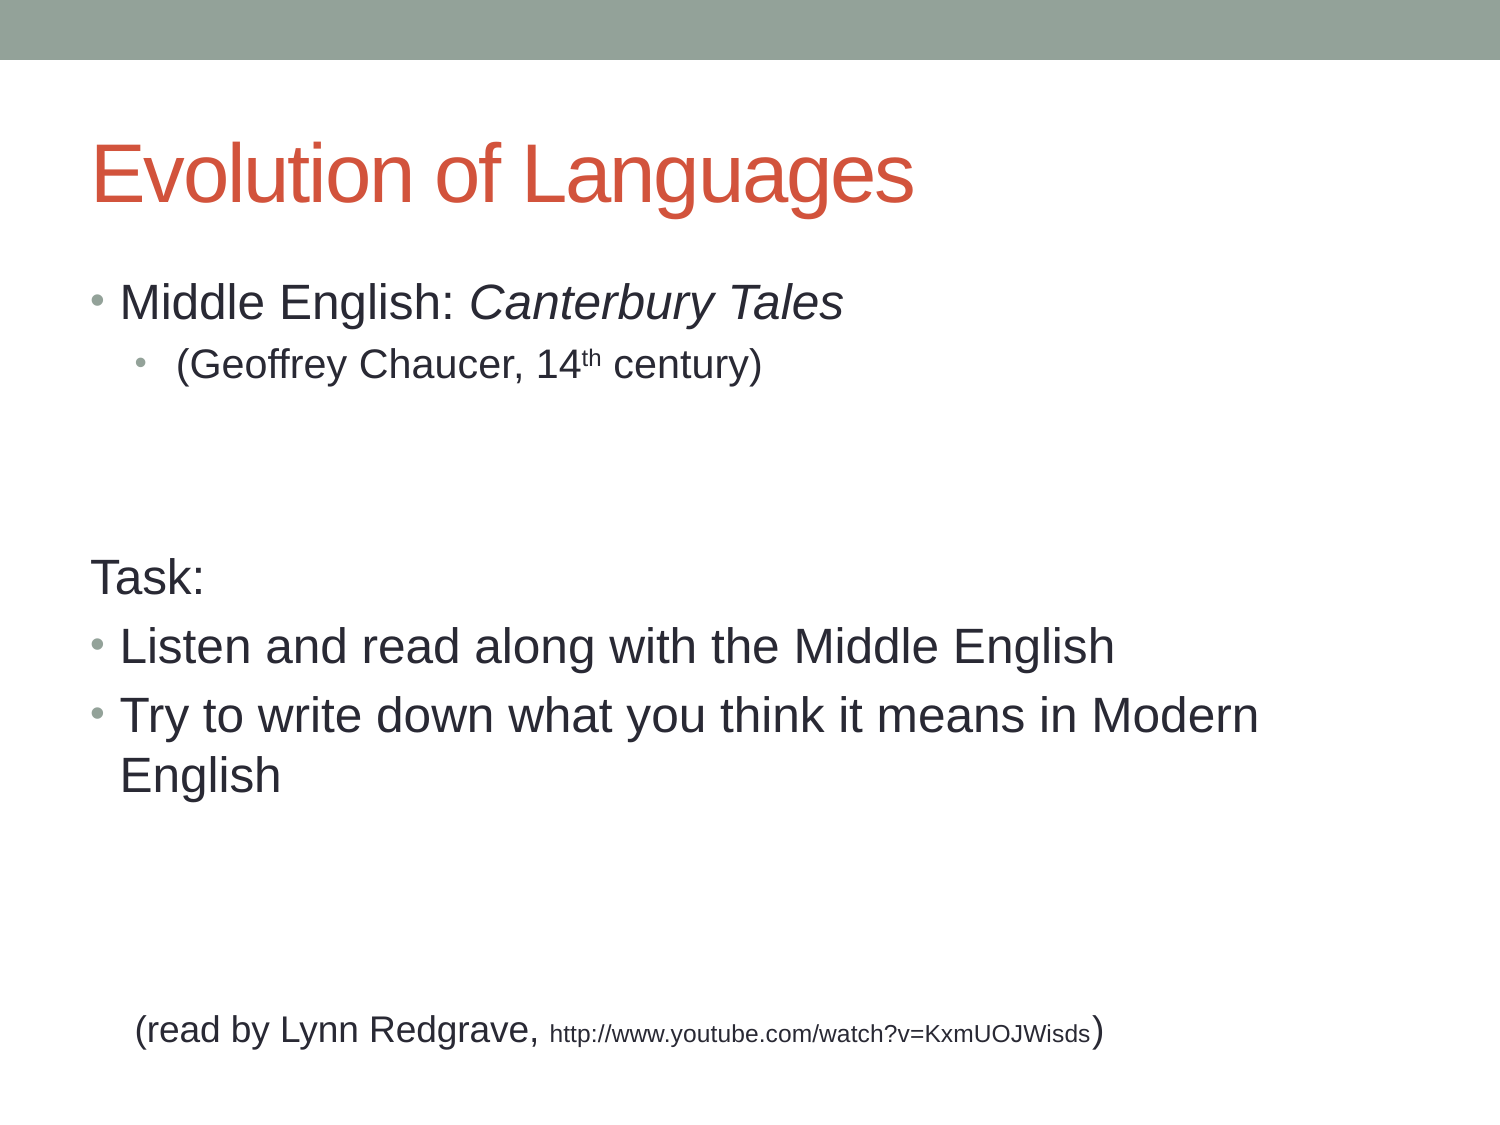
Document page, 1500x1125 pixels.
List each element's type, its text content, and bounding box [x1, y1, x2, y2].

list Middle English: Canterbury Tales (Geoffrey Chaucer, 14th century) Task: Listen and read along with the Middle English Try to write down what you think it means in Modern English (read by Lynn Redgrave, http://www.youtube.com/watch?v=KxmUOJWisds) [75, 262, 1425, 1063]
title Evolution of Languages [75, 87, 1425, 250]
